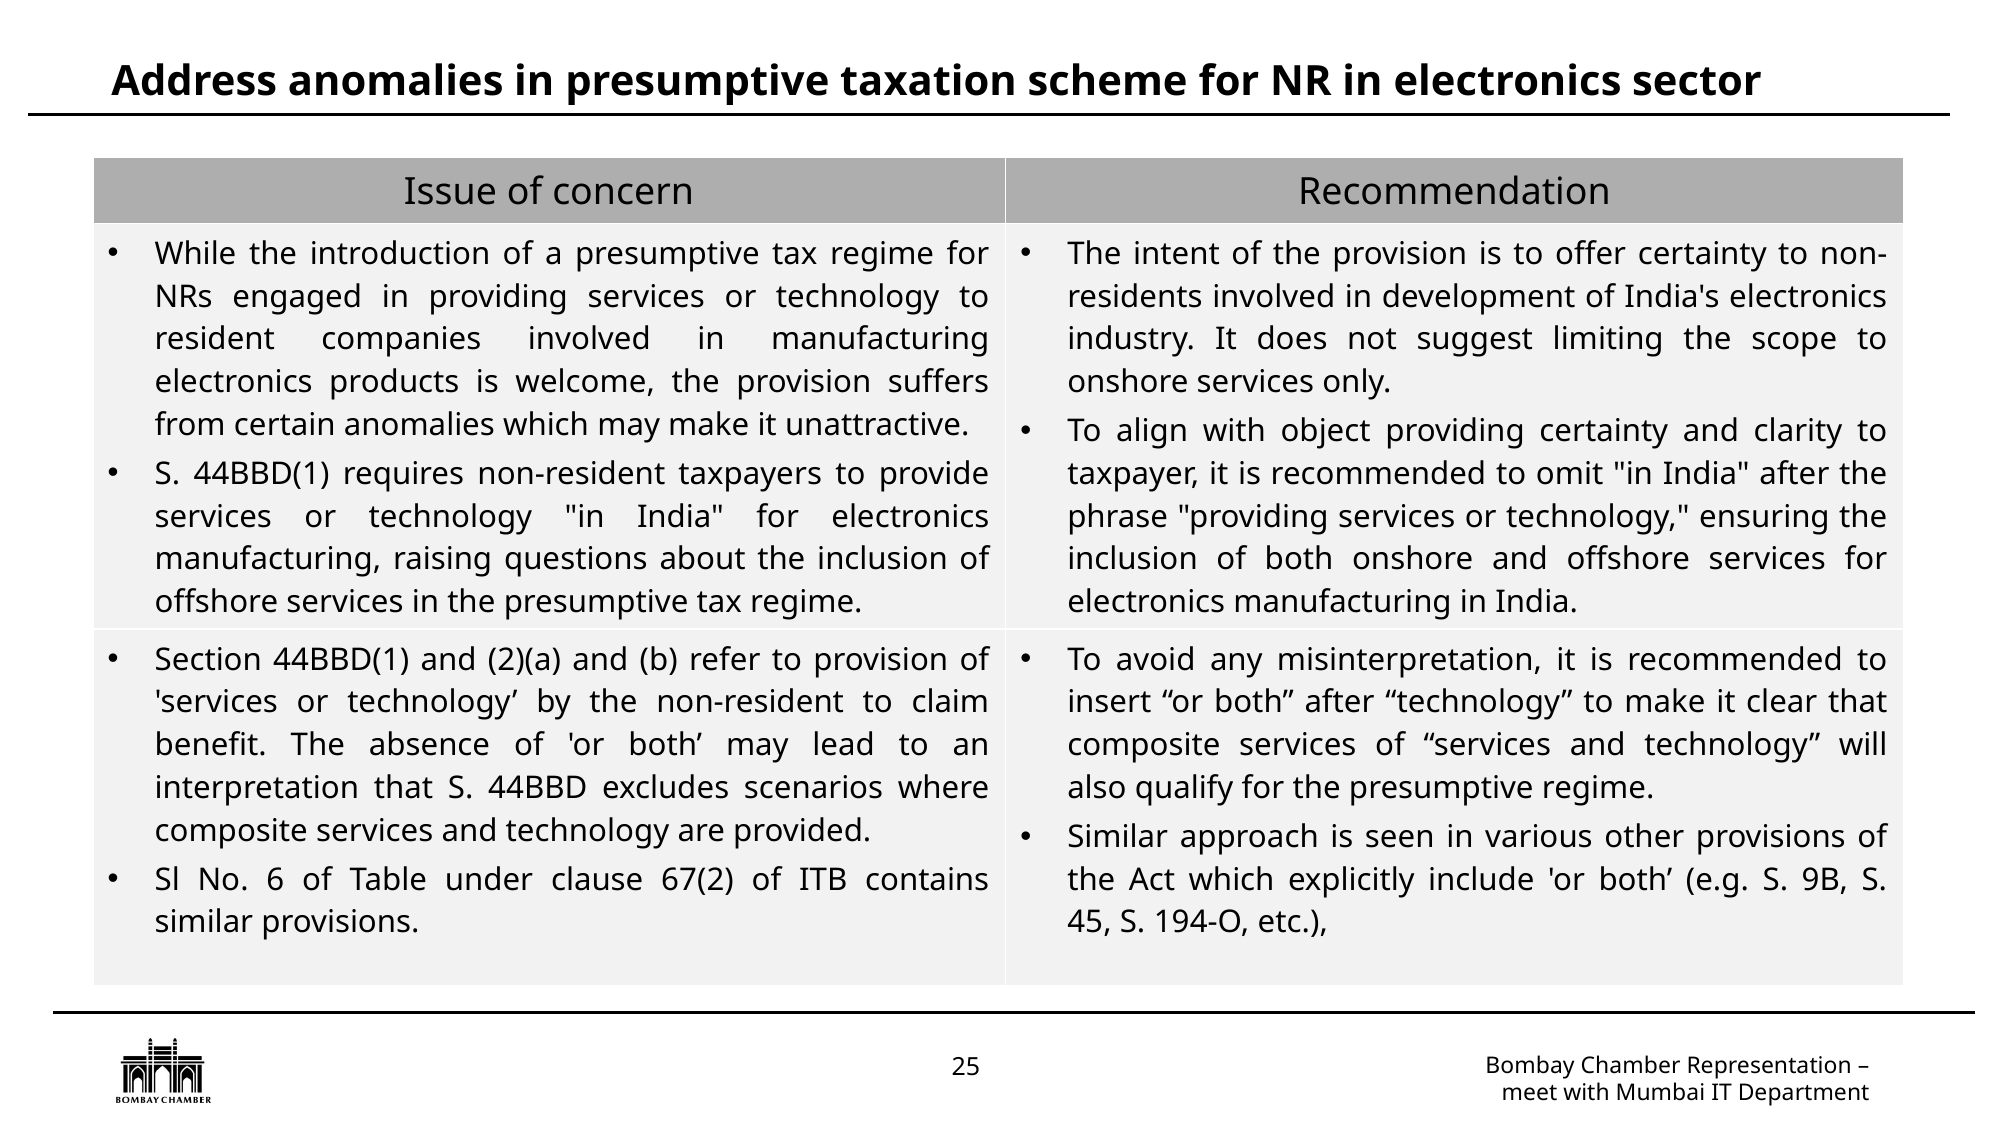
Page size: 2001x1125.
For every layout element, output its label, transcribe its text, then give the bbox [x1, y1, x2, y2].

table_cell The intent of the provision is to offer certainty to non-residents involved in development of India's electronics industry. It does not suggest limiting the scope to onshore services only. To align with object providing certainty and clarity to taxpayer, it is recommended to omit "in India" after the phrase "providing services or technology," ensuring the inclusion of both onshore and offshore services for electronics manufacturing in India. [1006, 224, 1903, 628]
picture [115, 1038, 211, 1103]
table_cell To avoid any misinterpretation, it is recommended to insert “or both” after “technology” to make it clear that composite services of “services and technology” will also qualify for the presumptive regime. Similar approach is seen in various other provisions of the Act which explicitly include 'or both’ (e.g. S. 9B, S. 45, S. 194-O, etc.), [1006, 630, 1903, 985]
table_cell While the introduction of a presumptive tax regime for NRs engaged in providing services or technology to resident companies involved in manufacturing electronics products is welcome, the provision suffers from certain anomalies which may make it unattractive. S. 44BBD(1) requires non-resident taxpayers to provide services or technology "in India" for electronics manufacturing, raising questions about the inclusion of offshore services in the presumptive tax regime. [94, 224, 1005, 628]
table_header Recommendation [1006, 158, 1903, 223]
table_header Issue of concern [94, 158, 1005, 223]
list Address anomalies in presumptive taxation scheme for NR in electronics sector [96, 52, 1820, 142]
table_cell Section 44BBD(1) and (2)(a) and (b) refer to provision of 'services or technology’ by the non-resident to claim benefit. The absence of 'or both’ may lead to an interpretation that S. 44BBD excludes scenarios where composite services and technology are provided. Sl No. 6 of Table under clause 67(2) of ITB contains similar provisions. [94, 630, 1005, 985]
